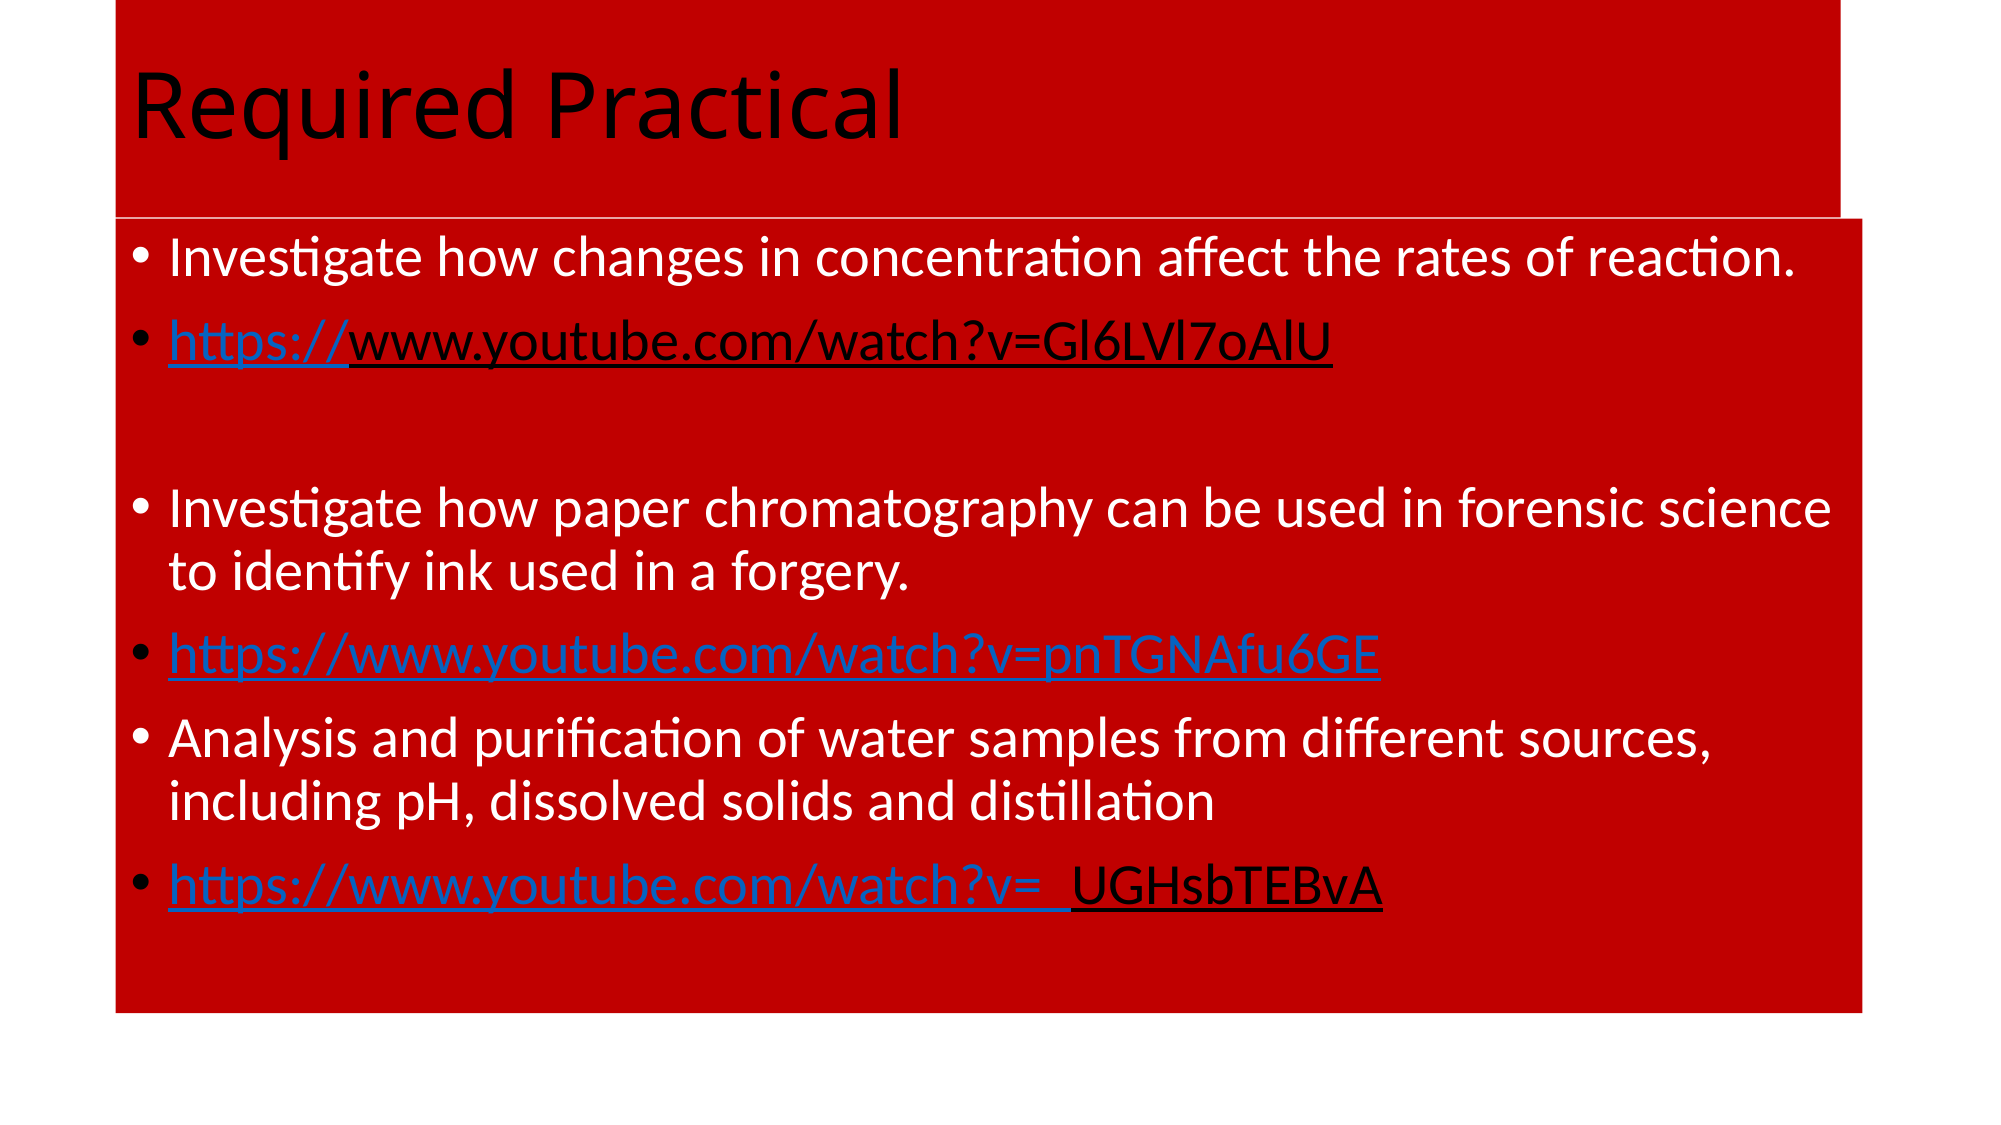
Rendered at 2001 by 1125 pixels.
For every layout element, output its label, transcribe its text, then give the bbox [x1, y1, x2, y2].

list Investigate how changes in concentration affect the rates of reaction. https://www.youtube.com/watch?v=Gl6LVl7oAlU Investigate how paper chromatography can be used in forensic science to identify ink used in a forgery. https://www.youtube.com/watch?v=pnTGNAfu6GE Analysis and purification of water samples from different sources, including pH, dissolved solids and distillation https://www.youtube.com/watch?v=_UGHsbTEBvA [115, 218, 1863, 1014]
title Required Practical [115, 0, 1841, 218]
